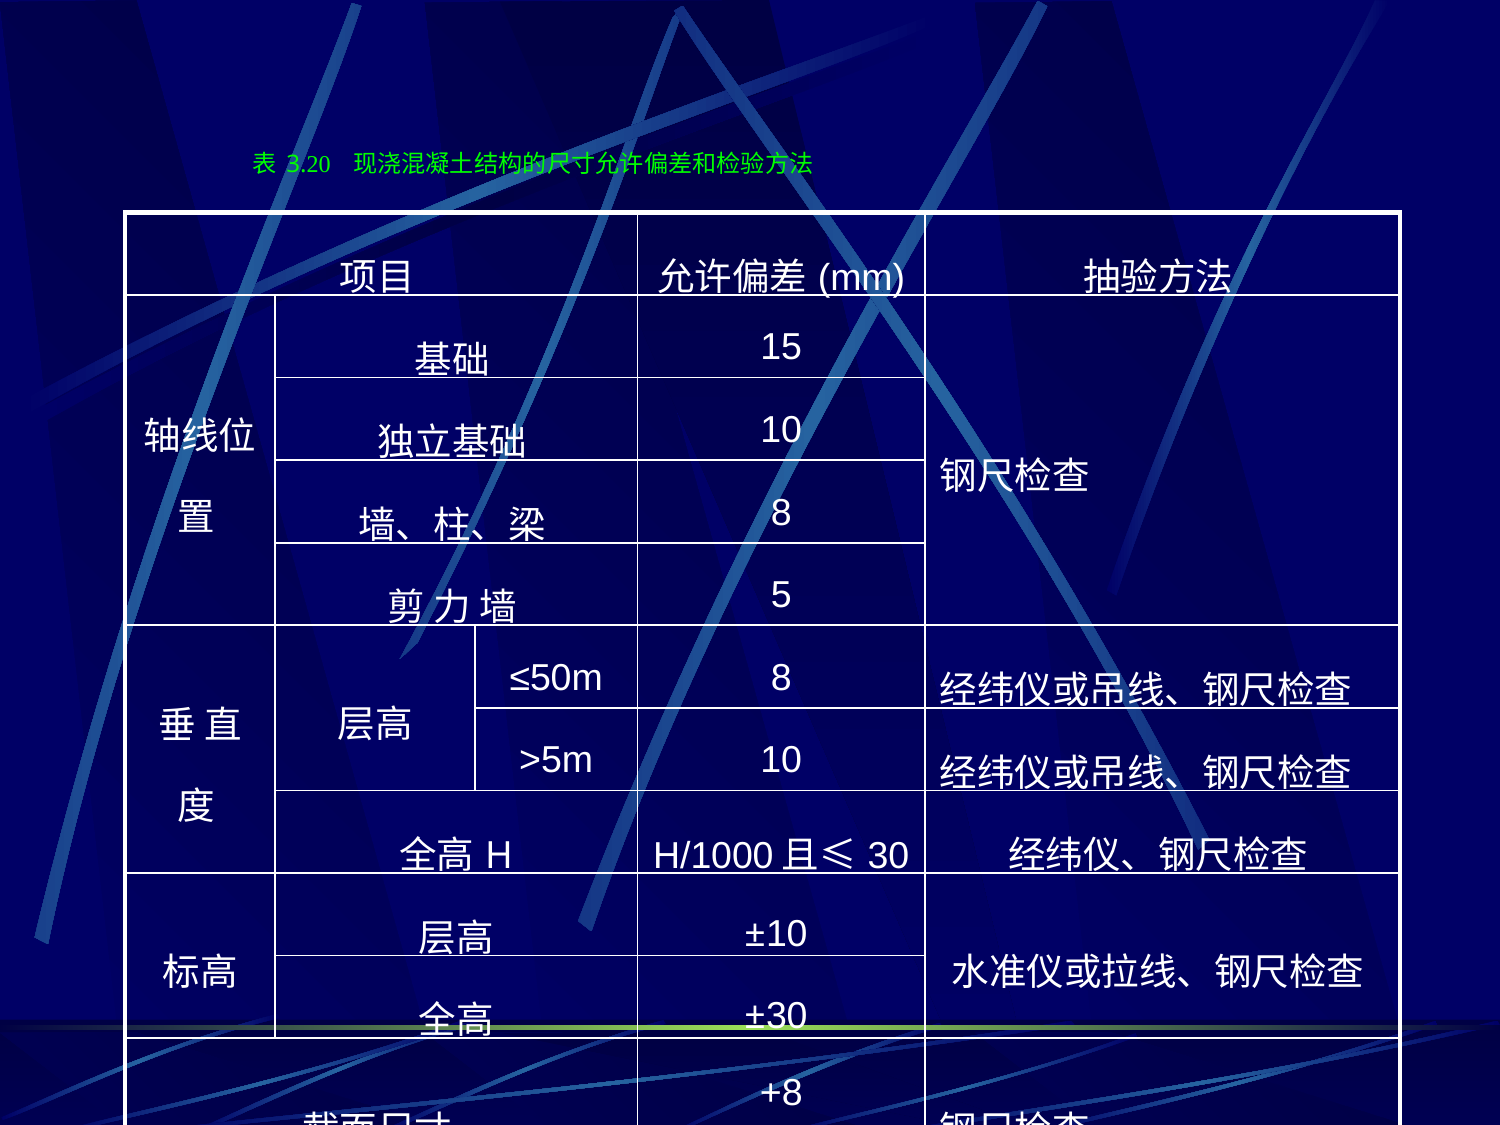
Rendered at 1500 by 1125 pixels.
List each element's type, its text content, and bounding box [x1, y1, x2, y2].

table_cell 10 [638, 709, 924, 790]
table_cell H/1000且≤30 [638, 791, 924, 872]
table_cell 基础 [276, 296, 637, 377]
table_cell 标高 [127, 874, 274, 1037]
table_cell 全高H [276, 791, 637, 872]
table_cell ±30 [638, 956, 924, 1037]
table_cell 经纬仪或吊线、钢尺检查 [926, 709, 1398, 790]
table_header 项目 [127, 215, 637, 294]
table_cell 截面尺寸 [127, 1039, 637, 1125]
table_cell 独立基础 [276, 378, 637, 459]
table_cell ≤50m [476, 626, 637, 707]
table_cell >5m [476, 709, 637, 790]
table_cell 剪 力 墙 [276, 544, 637, 624]
table_cell 层高 [276, 874, 637, 955]
table_cell 水准仪或拉线、钢尺检查 [926, 874, 1398, 1037]
table_cell 经纬仪或吊线、钢尺检查 [926, 626, 1398, 707]
table_cell 10 [638, 378, 924, 459]
table_cell ±10 [638, 874, 924, 955]
text_box 表3.20 现浇混凝土结构的尺寸允许偏差和检验方法 [237, 112, 1225, 185]
table_cell 垂 直 度 [127, 626, 274, 872]
table_header 抽验方法 [926, 215, 1398, 294]
table_cell 15 [638, 296, 924, 377]
table_cell 钢尺检查 [926, 1039, 1398, 1125]
table_cell 钢尺检查 [926, 296, 1398, 624]
table_cell 经纬仪、钢尺检查 [926, 791, 1398, 872]
table_cell 5 [638, 544, 924, 624]
table_cell 层高 [276, 626, 474, 790]
table_cell 8 [638, 461, 924, 542]
table_cell 轴线位置 [127, 296, 274, 624]
table_cell 墙、柱、梁 [276, 461, 637, 542]
table_cell 全高 [276, 956, 637, 1037]
table_cell +8 -5 [638, 1039, 924, 1125]
table_header 允许偏差(mm) [638, 215, 924, 294]
table_cell 8 [638, 626, 924, 707]
